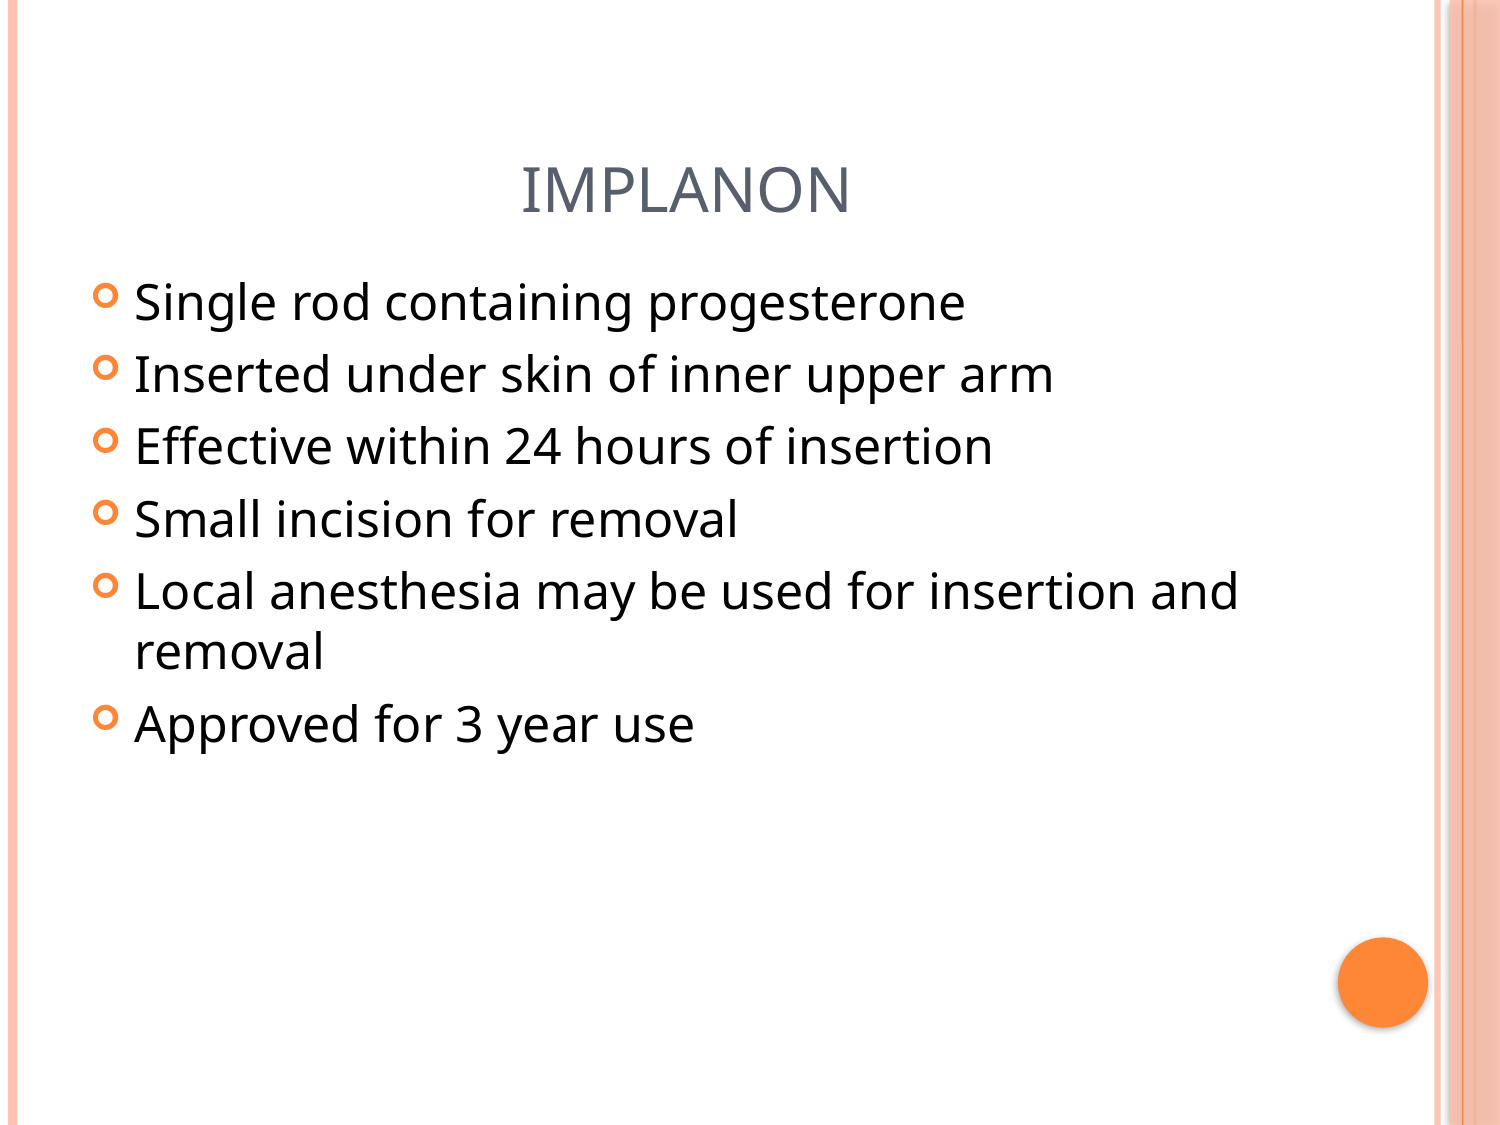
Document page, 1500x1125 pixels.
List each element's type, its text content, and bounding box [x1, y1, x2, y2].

title Implanon [75, 45, 1300, 233]
list Single rod containing progesterone Inserted under skin of inner upper arm Effective within 24 hours of insertion Small incision for removal Local anesthesia may be used for insertion and removal Approved for 3 year use [74, 262, 1413, 1063]
